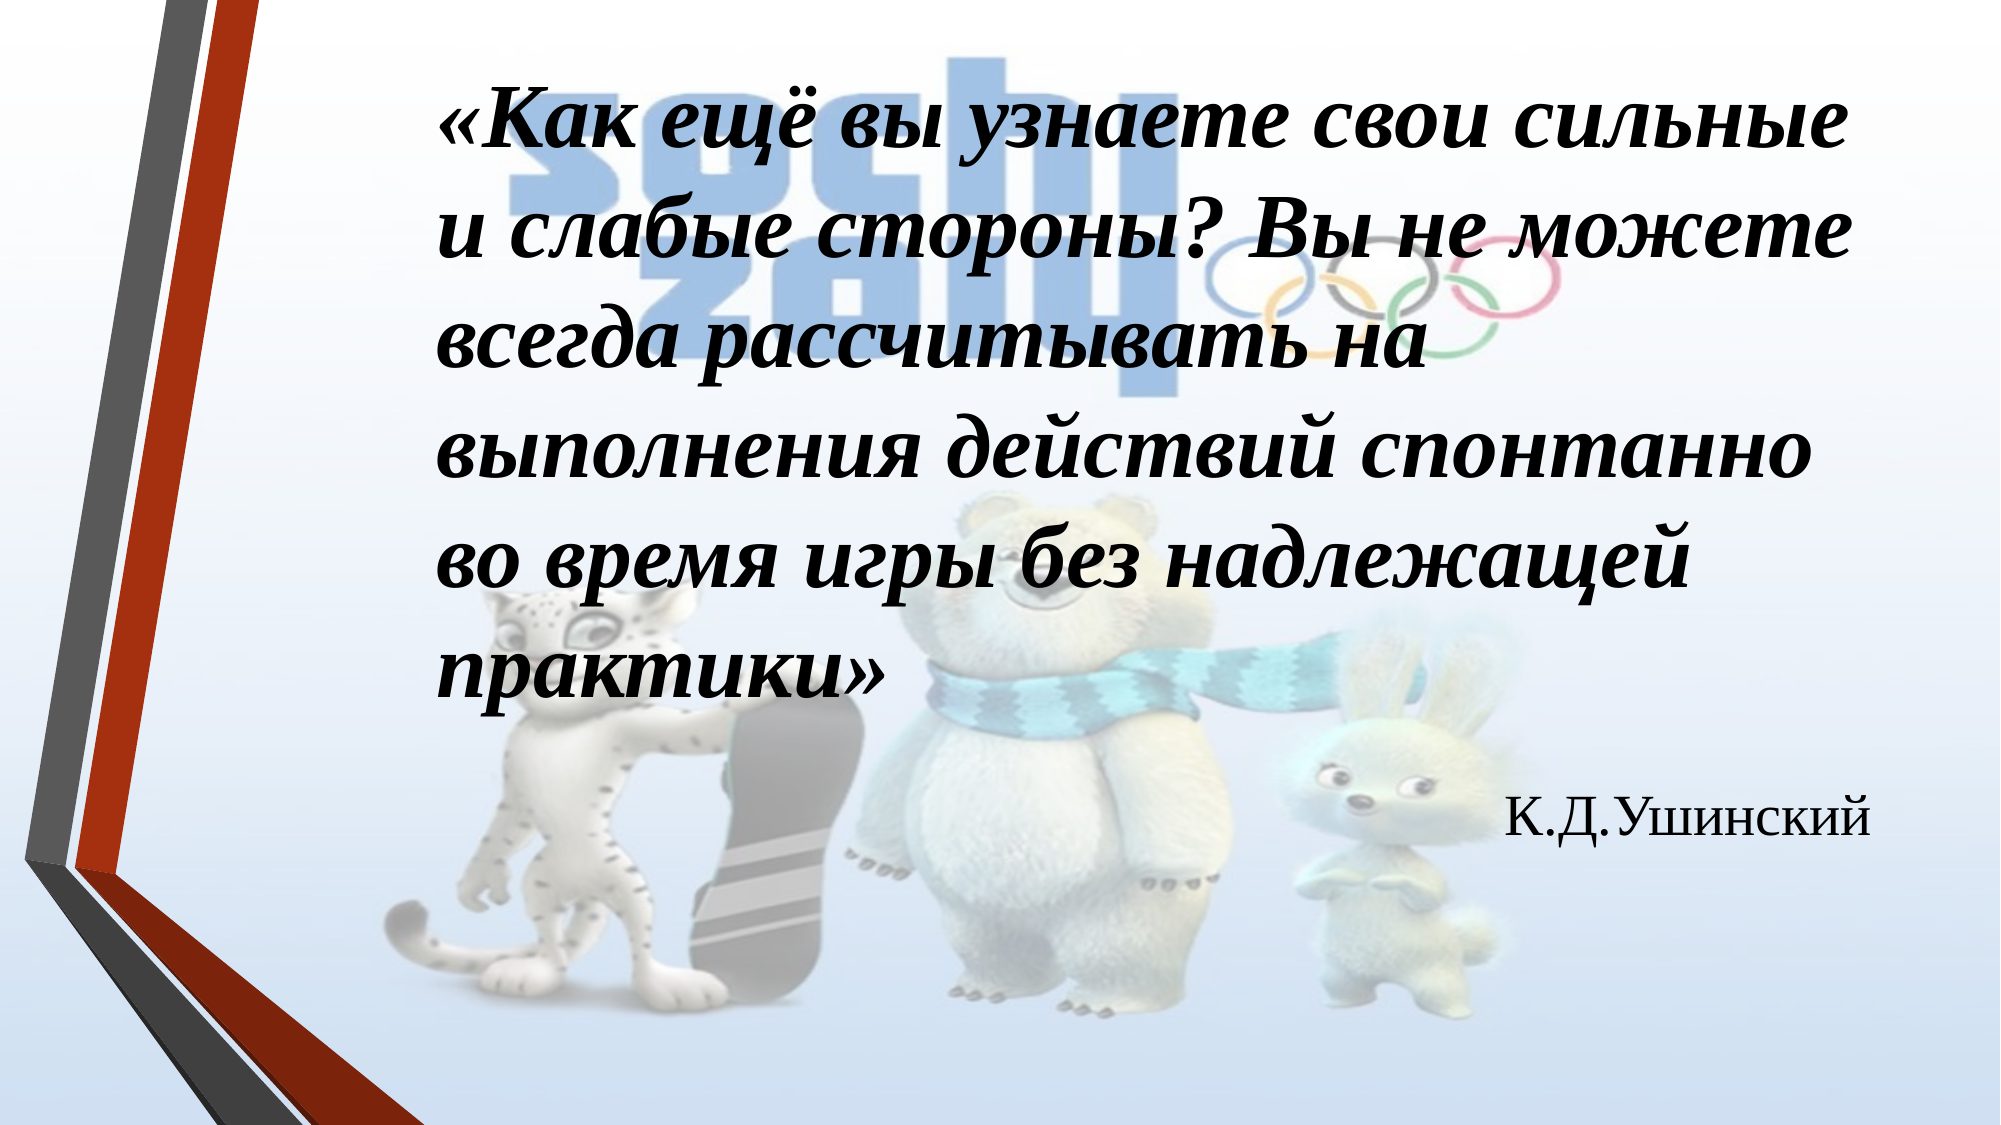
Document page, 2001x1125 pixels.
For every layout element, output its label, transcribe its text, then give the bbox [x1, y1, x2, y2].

title «Как ещё вы узнаете свои сильные и слабые стороны? Вы не можете всегда рассчитывать на выполнения действий спонтанно во время игры без надлежащей практики» [421, 85, 1887, 724]
list К.Д.Ушинский [421, 770, 1887, 925]
